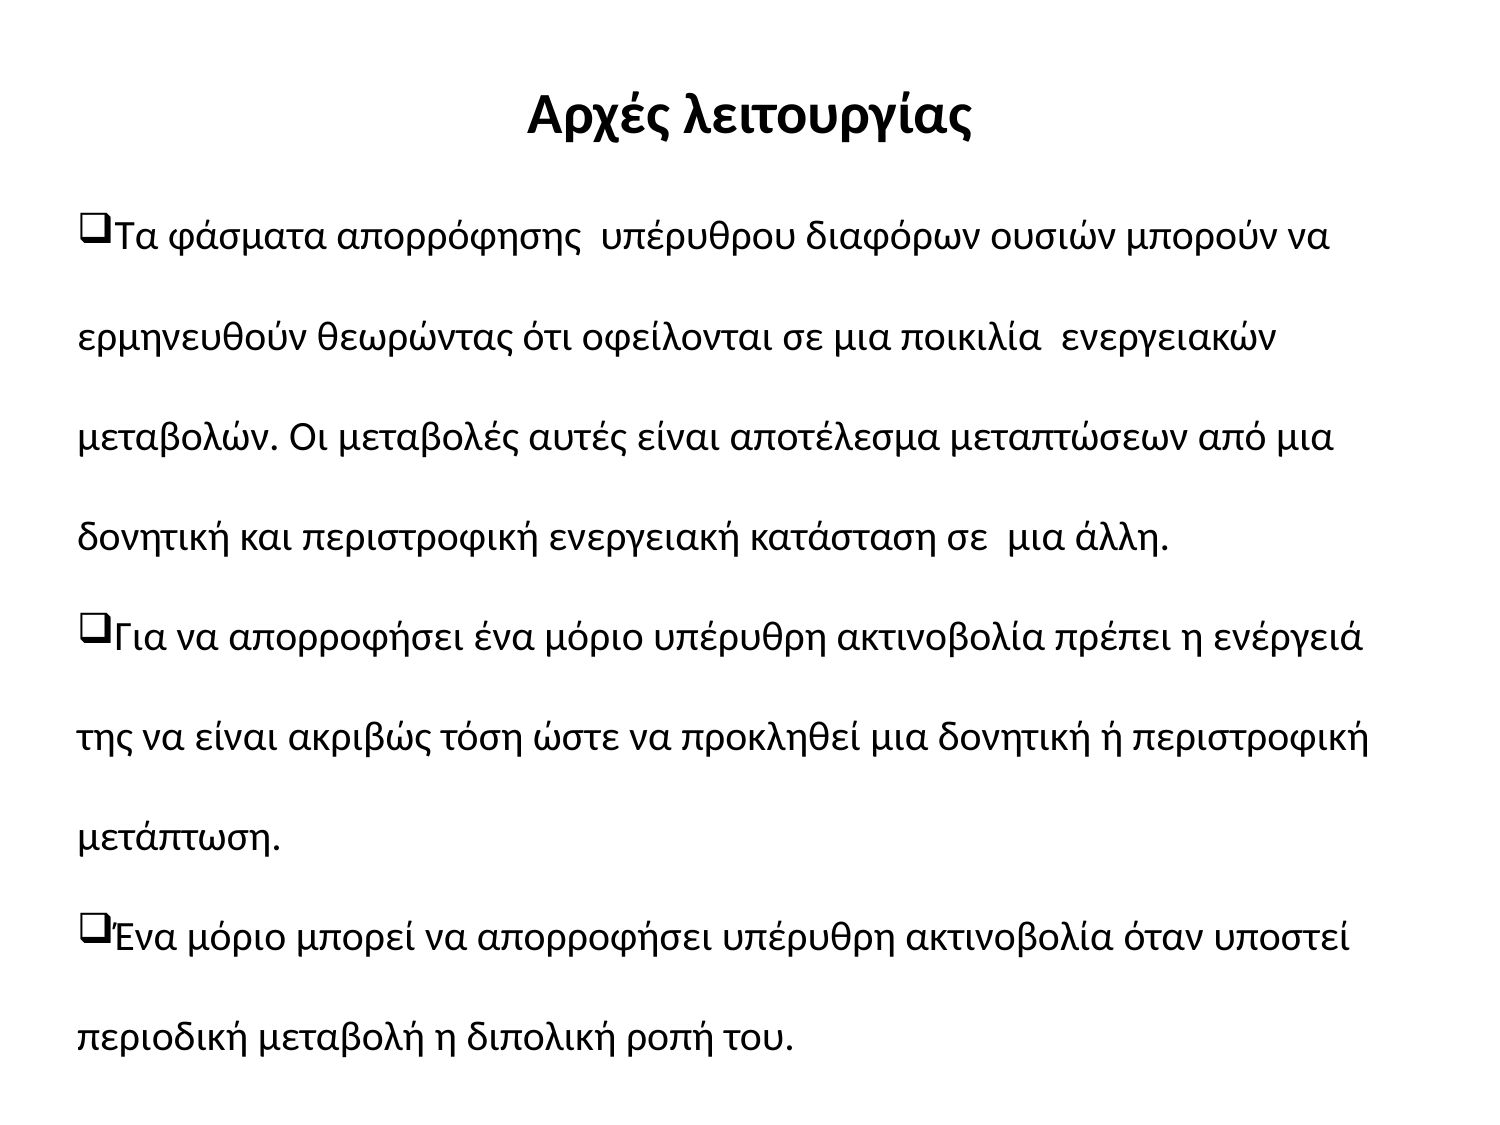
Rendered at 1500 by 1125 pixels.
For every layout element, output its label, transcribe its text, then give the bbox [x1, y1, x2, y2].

text_box Τα φάσματα απορρόφησης υπέρυθρου διαφόρων ουσιών μπορούν να ερμηνευθούν θεωρώντας ότι οφείλονται σε μια ποικιλία ενεργειακών μεταβολών. Οι μεταβολές αυτές είναι αποτέλεσμα μεταπτώσεων από μια δονητική και περιστροφική ενεργειακή κατάσταση σε μια άλλη. Για να απορροφήσει ένα μόριο υπέρυθρη ακτινοβολία πρέπει η ενέργειά της να είναι ακριβώς τόση ώστε να προκληθεί μια δονητική ή περιστροφική μετάπτωση. Ένα μόριο μπορεί να απορροφήσει υπέρυθρη ακτινοβολία όταν υποστεί περιοδική μεταβολή η διπολική ροπή του. [62, 151, 1425, 1067]
title Αρχές λειτουργίας [75, 45, 1425, 151]
